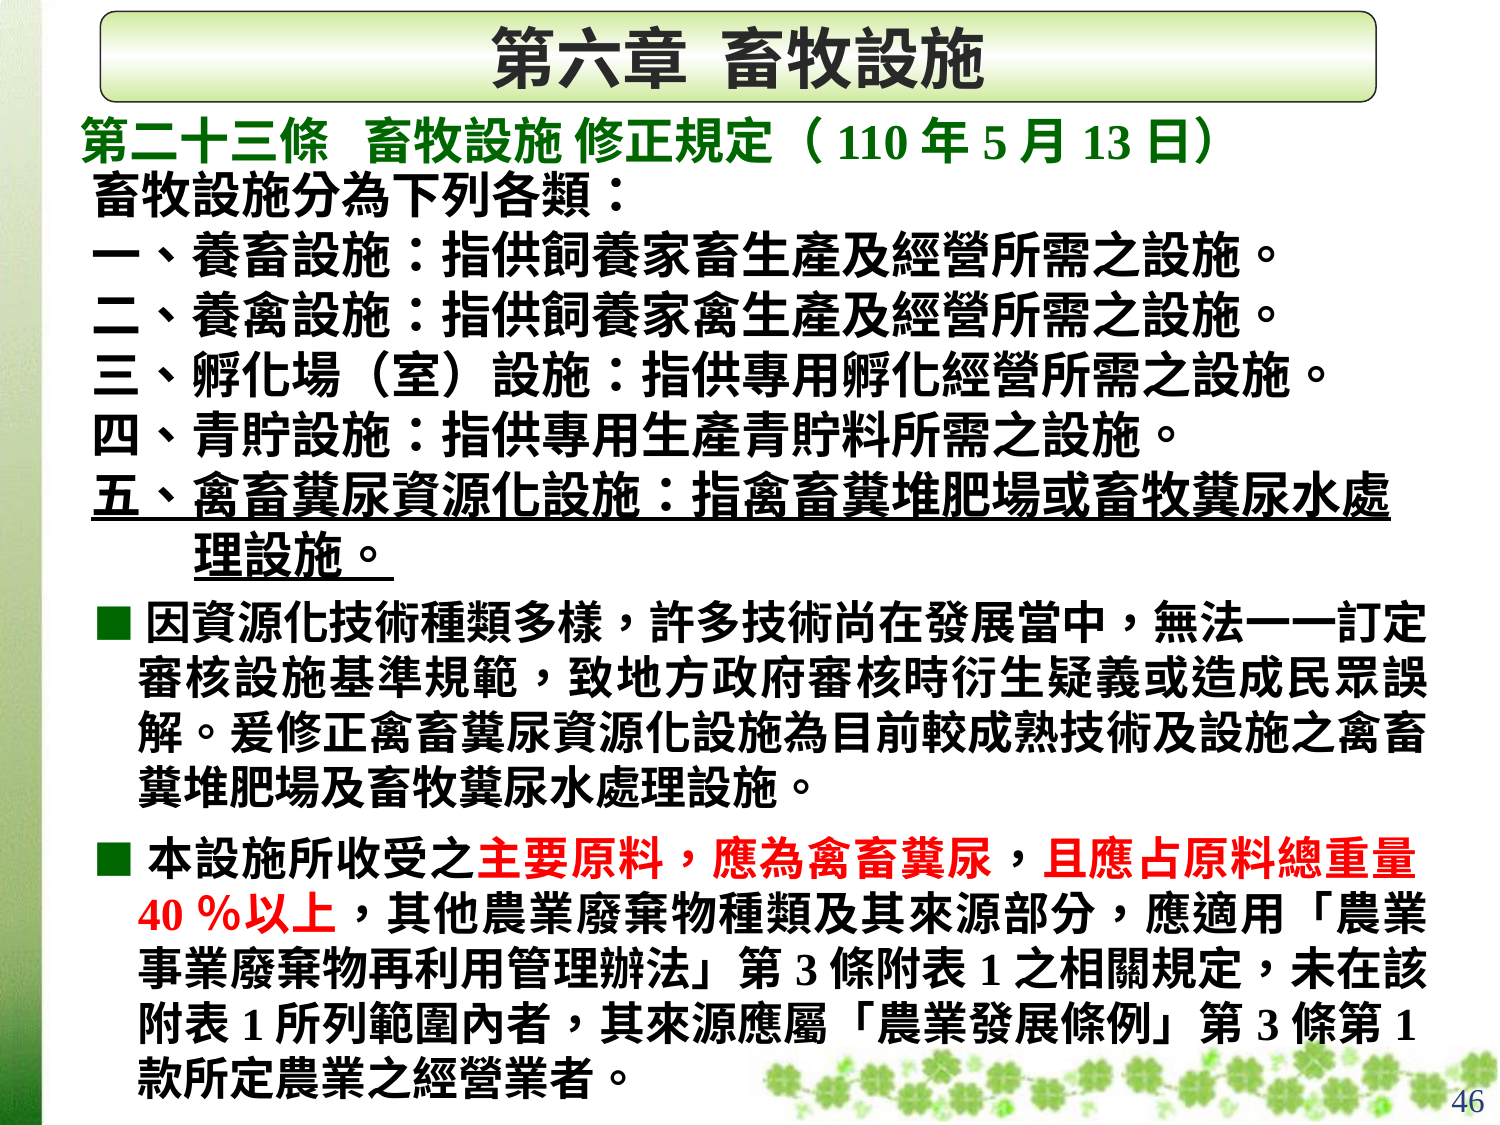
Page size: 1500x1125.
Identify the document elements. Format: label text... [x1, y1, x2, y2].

text_box 畜牧設施分為下列各類： 一、養畜設施：指供飼養家畜生產及經營所需之設施。 二、養禽設施：指供飼養家禽生產及經營所需之設施。 三、孵化場（室）設施：指供專用孵化經營所需之設施。 四、青貯設施：指供專用生產青貯料所需之設施。 五、禽畜糞尿資源化設施：指禽畜糞堆肥場或畜牧糞尿水處理設施。 [76, 155, 1443, 591]
text_box ■因資源化技術種類多樣，許多技術尚在發展當中，無法一一訂定審核設施基準規範，致地方政府審核時衍生疑義或造成民眾誤解。爰修正禽畜糞尿資源化設施為目前較成熟技術及設施之禽畜糞堆肥場及畜牧糞尿水處理設施。 ■本設施所收受之主要原料，應為禽畜糞尿，且應占原料總重量40％以上，其他農業廢棄物種類及其來源部分，應適用「農業事業廢棄物再利用管理辦法」第3條附表1之相關規定，未在該附表1所列範圍內者，其來源應屬「農業發展條例」第3條第1款所定農業之經營業者。 [79, 586, 1443, 1113]
slide_number 46 [1350, 1052, 1500, 1125]
text_box 第六章 畜牧設施 [100, 11, 1377, 90]
picture [0, 0, 1500, 1125]
text_box 第二十三條 畜牧設施 修正規定（110年5月13日） [64, 90, 1471, 178]
